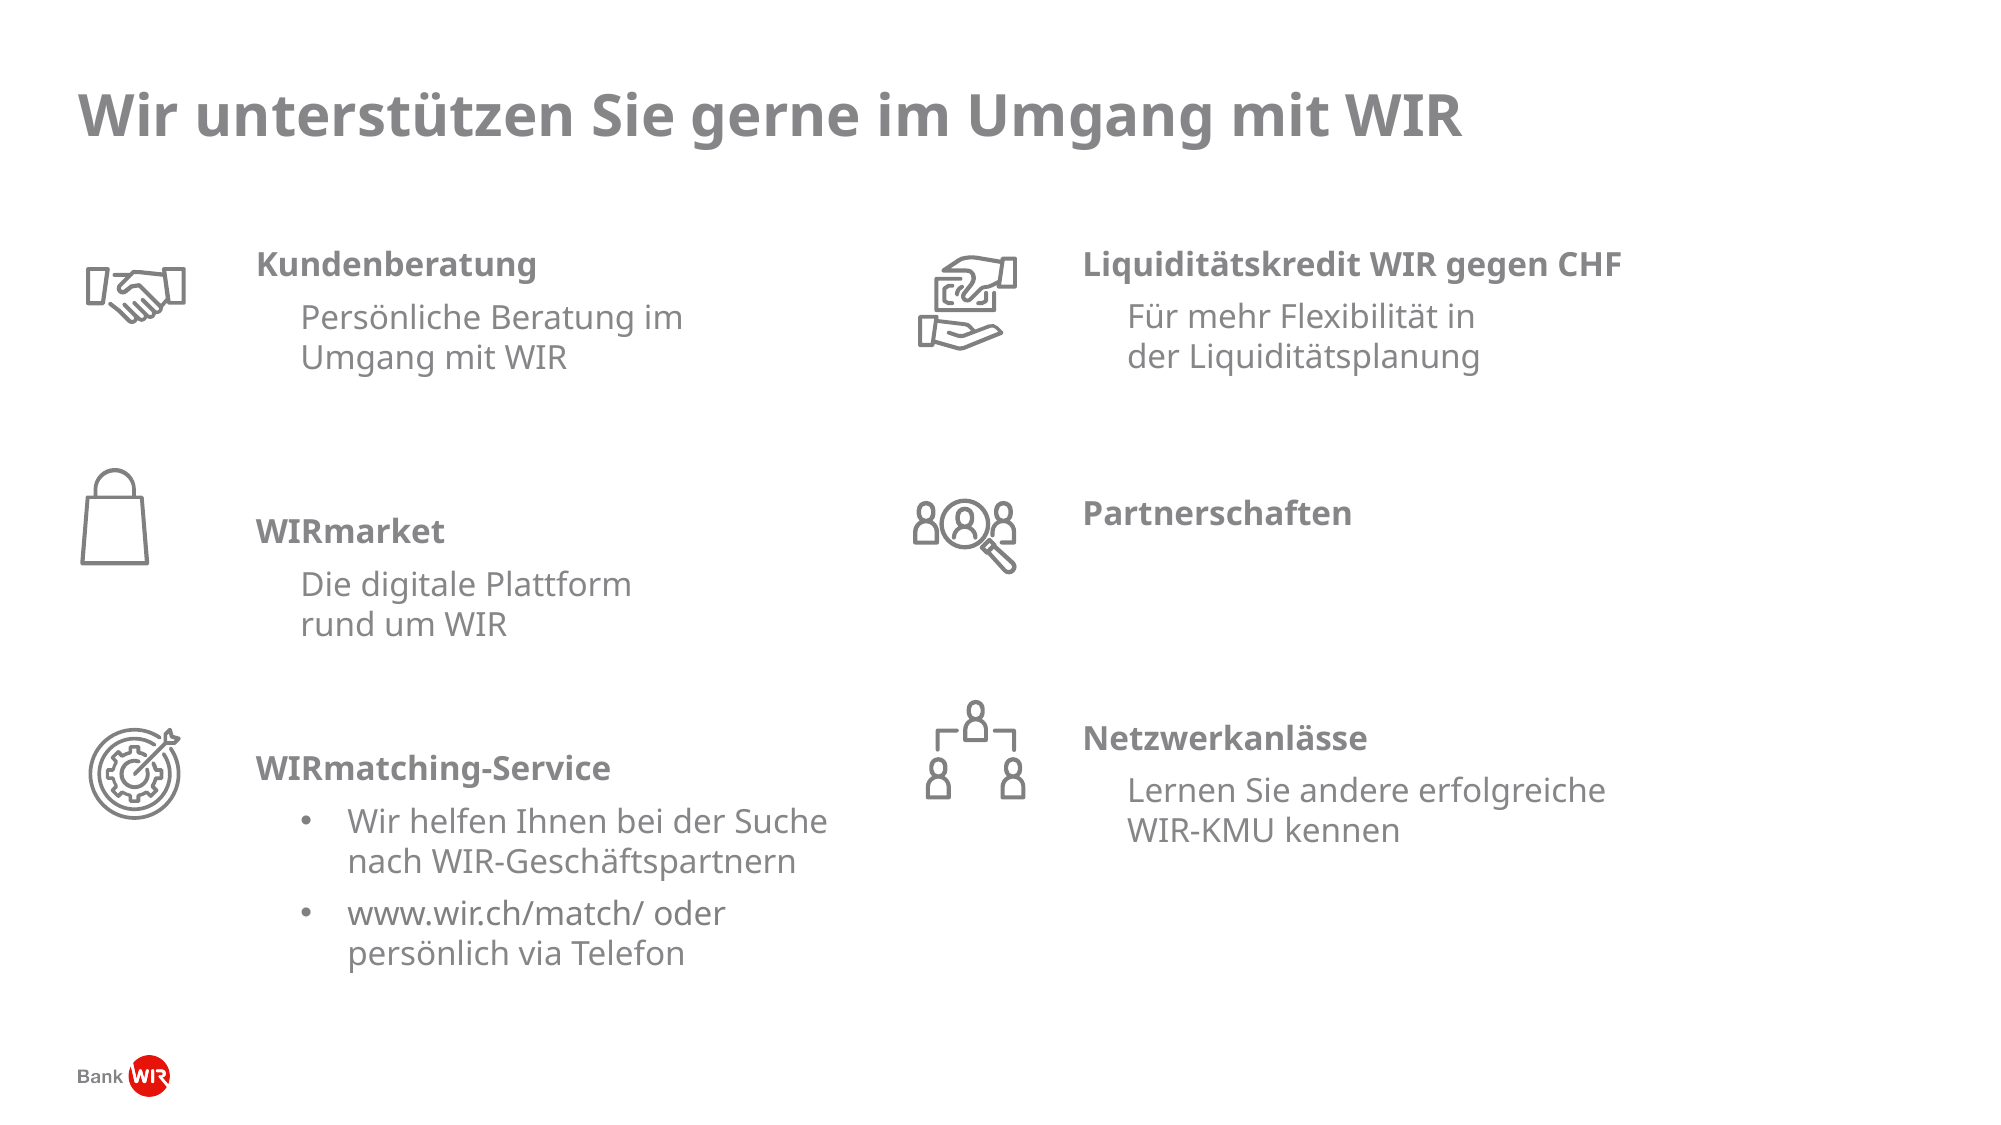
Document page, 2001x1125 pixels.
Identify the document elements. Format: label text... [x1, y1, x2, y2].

text_box [918, 314, 1004, 351]
text_box [935, 728, 959, 752]
text_box [963, 699, 988, 743]
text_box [88, 727, 181, 820]
text_box [941, 255, 1017, 306]
list Kundenberatung Persönliche Beratung im Umgang mit WIR WIRmarket Die digitale Plattform rund um WIR WIRmatching-Service Wir helfen Ihnen bei der Suche nach WIR-Geschäftspartnern www.wir.ch/match/ oder persönlich via Telefon [255, 243, 918, 1059]
text_box [80, 467, 150, 566]
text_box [912, 498, 1017, 575]
picture [78, 1055, 170, 1097]
text_box [86, 267, 110, 306]
text_box [934, 276, 997, 313]
text_box [925, 757, 951, 800]
text_box [1000, 757, 1026, 800]
text_box [992, 728, 1017, 752]
title Wir unterstützen Sie gerne im Umgang mit WIR [78, 78, 1910, 244]
text_box Liquiditätskredit WIR gegen CHF Für mehr Flexibilität in der Liquiditätsplanung Partnerschaften Netzwerkanlässe Lernen Sie andere erfolgreiche WIR-KMU kennen [1082, 242, 1939, 1058]
text_box [108, 267, 186, 325]
